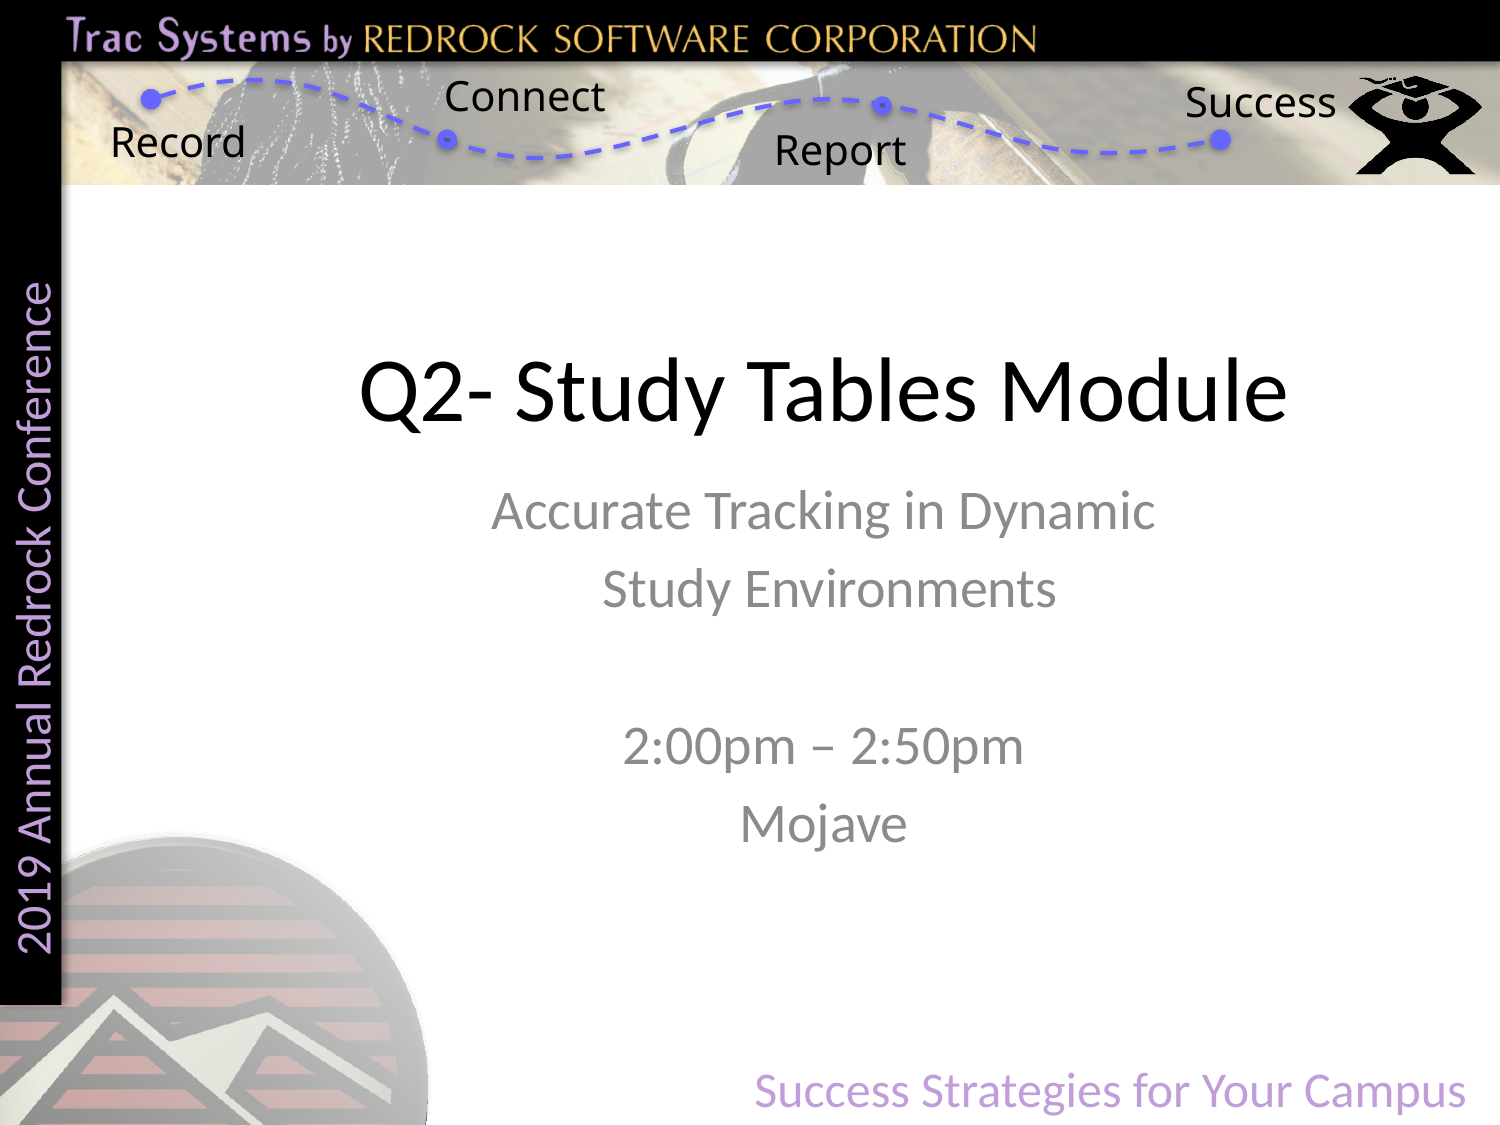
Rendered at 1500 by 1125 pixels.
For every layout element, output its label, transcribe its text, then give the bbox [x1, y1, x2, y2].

subtitle Accurate Tracking in Dynamic Study Environments 2:00pm – 2:50pm Mojave [299, 465, 1349, 865]
picture [62, 0, 1072, 78]
picture [1348, 58, 1482, 192]
title Q2- Study Tables Module [223, 263, 1425, 505]
